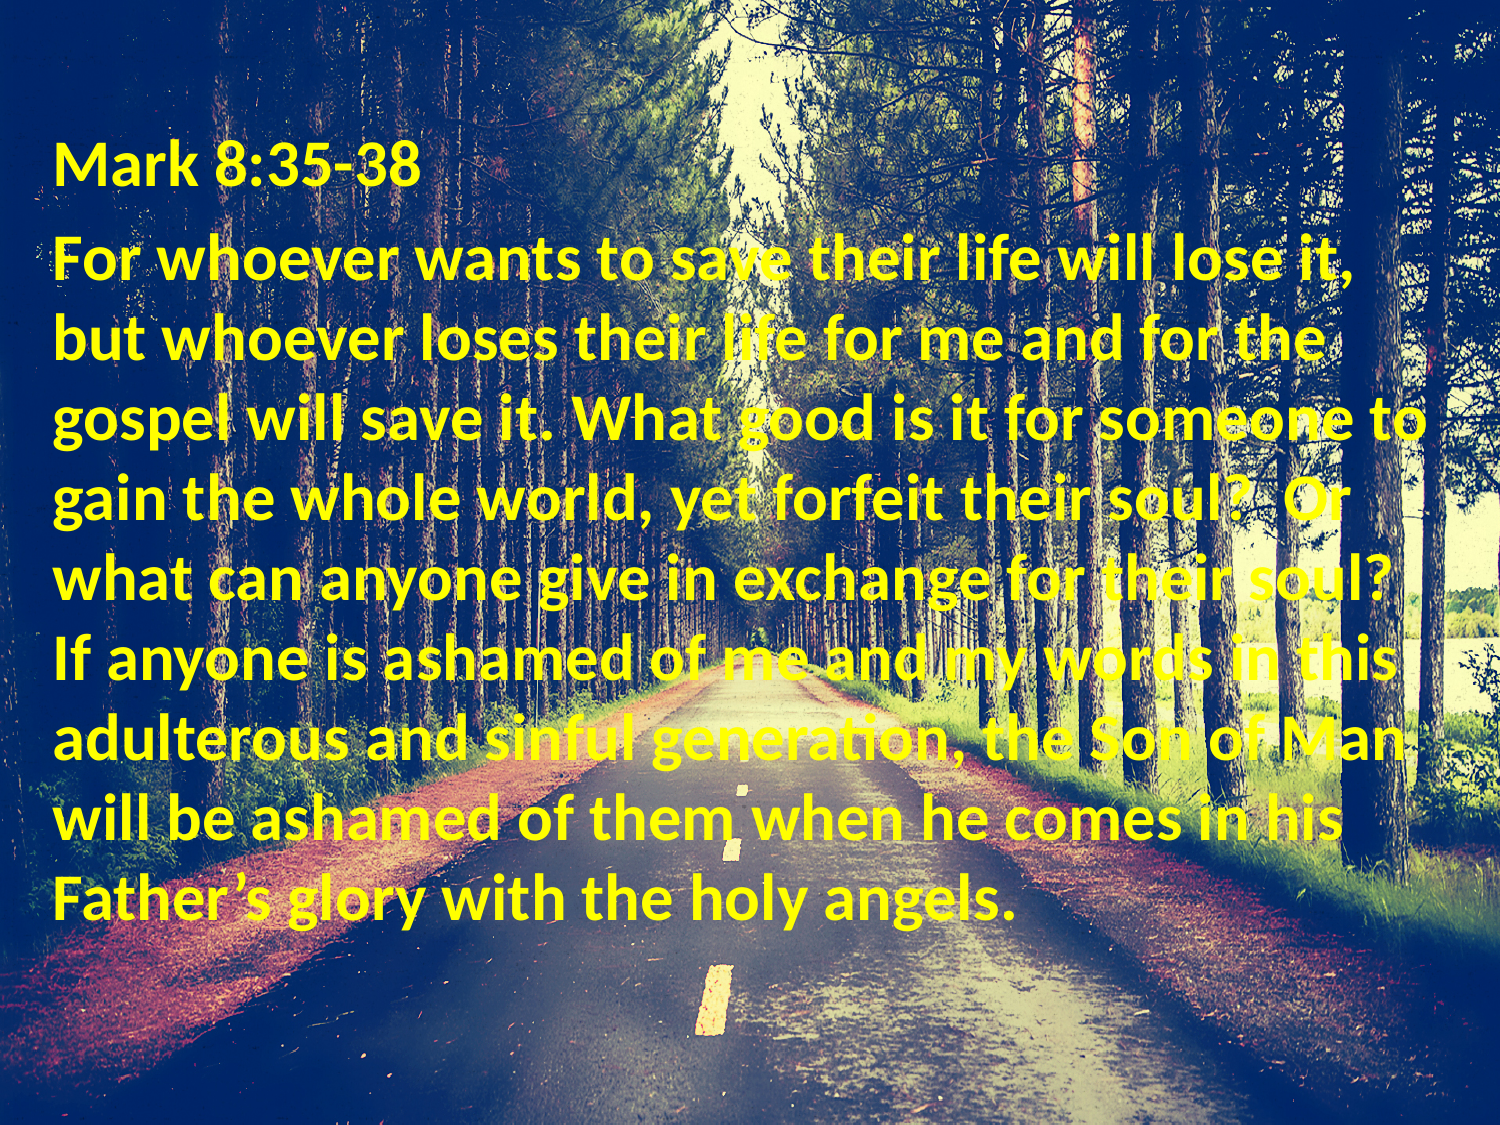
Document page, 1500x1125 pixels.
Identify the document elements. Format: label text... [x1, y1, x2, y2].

picture [0, 0, 1500, 1125]
list Mark 8:35-38 For whoever wants to save their life will lose it, but whoever loses their life for me and for the gospel will save it. What good is it for someone to gain the whole world, yet forfeit their soul? Or what can anyone give in exchange for their soul? If anyone is ashamed of me and my words in this adulterous and sinful generation, the Son of Man will be ashamed of them when he comes in his Father’s glory with the holy angels. [37, 112, 1463, 1088]
